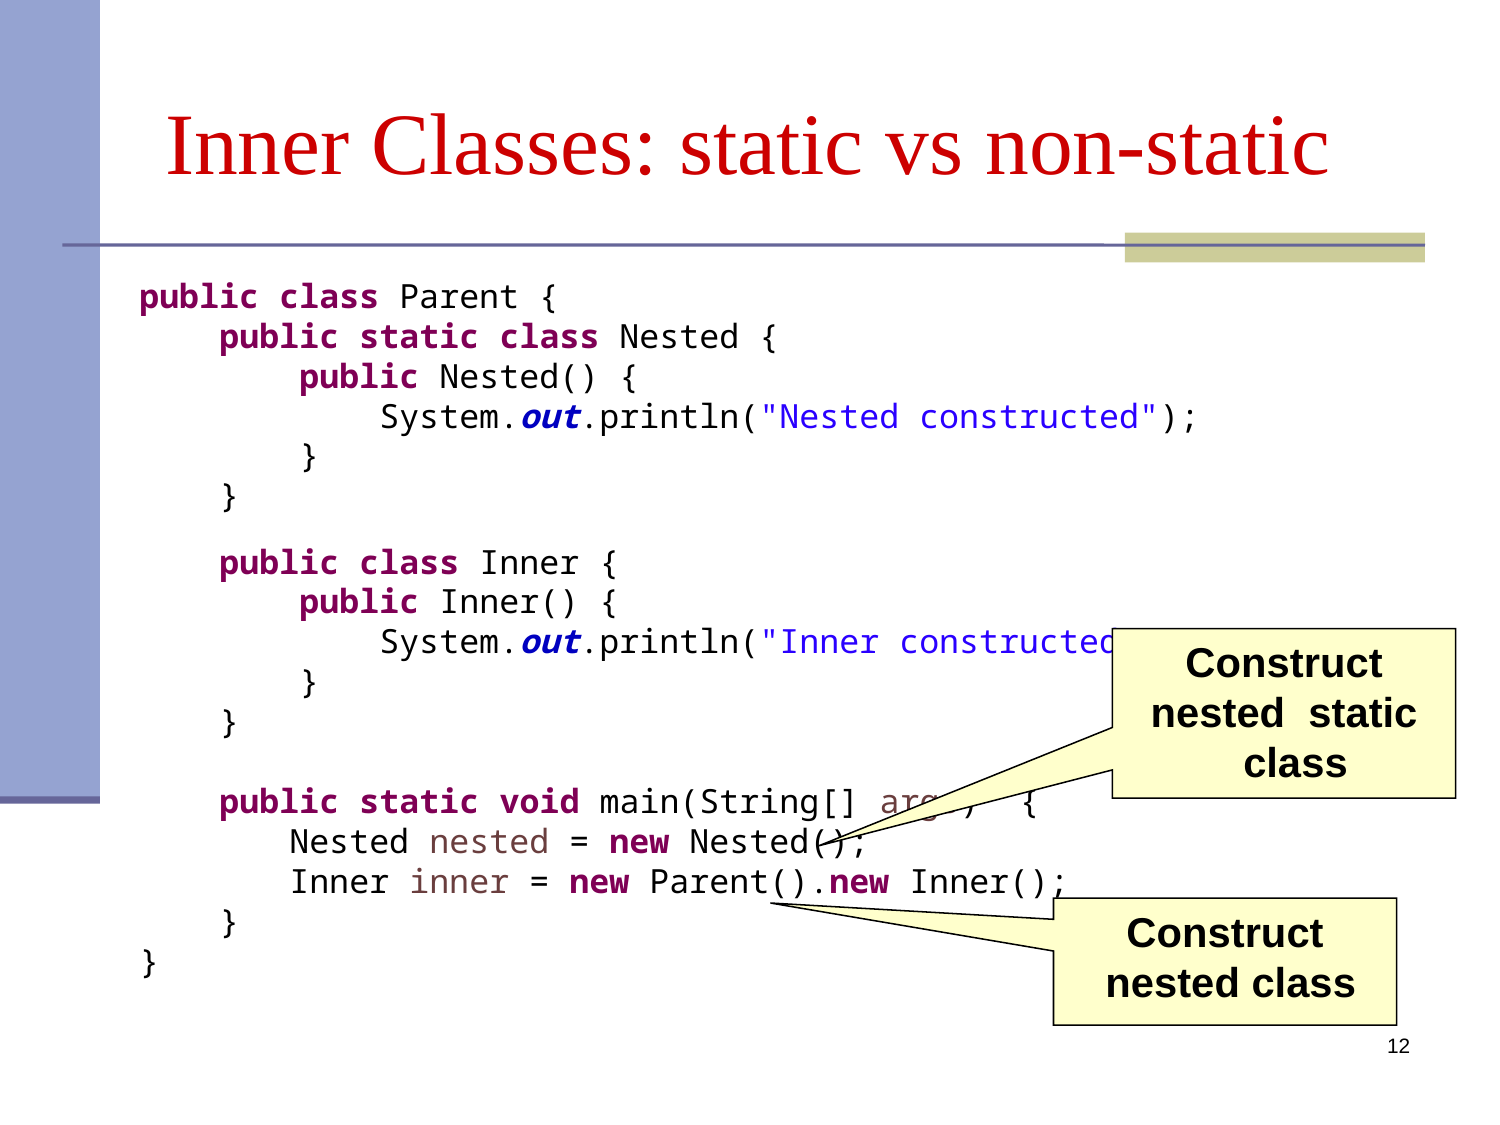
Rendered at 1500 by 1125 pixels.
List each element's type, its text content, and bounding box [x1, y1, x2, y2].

title Inner Classes: static vs non-static [149, 45, 1426, 234]
text_box Construct nested static class [818, 628, 1456, 846]
slide_number 12 [1112, 1024, 1426, 1101]
text_box public class Parent { public static class Nested { public Nested() { System.out.println("Nested constructed"); } } public class Inner { public Inner() { System.out.println("Inner constructed"); } } public static void main(String[] args) { Nested nested = new Nested(); Inner inner = new Parent().new Inner(); } } [124, 267, 1352, 988]
text_box Construct nested class [770, 898, 1397, 1026]
